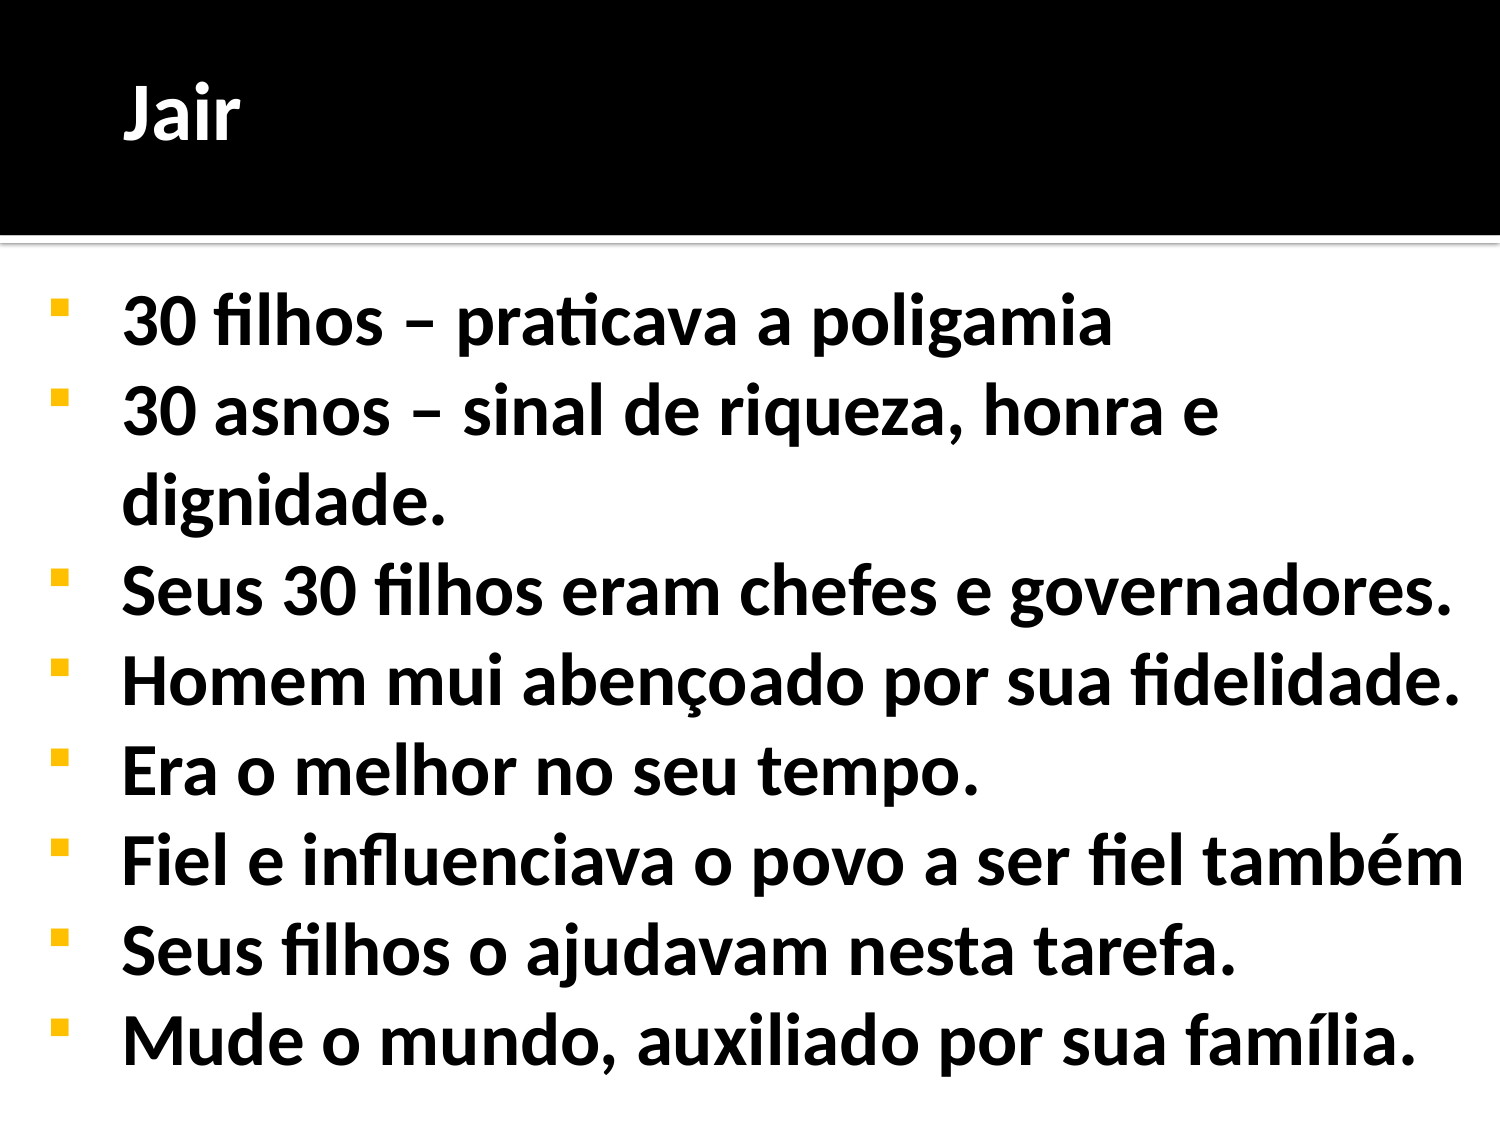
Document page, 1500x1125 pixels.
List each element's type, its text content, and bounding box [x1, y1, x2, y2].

list 30 filhos – praticava a poligamia 30 asnos – sinal de riqueza, honra e dignidade. Seus 30 filhos eram chefes e governadores. Homem mui abençoado por sua fidelidade. Era o melhor no seu tempo. Fiel e influenciava o povo a ser fiel também Seus filhos o ajudavam nesta tarefa. Mude o mundo, auxiliado por sua família. [17, 255, 1489, 1094]
title Jair [108, 31, 1459, 184]
